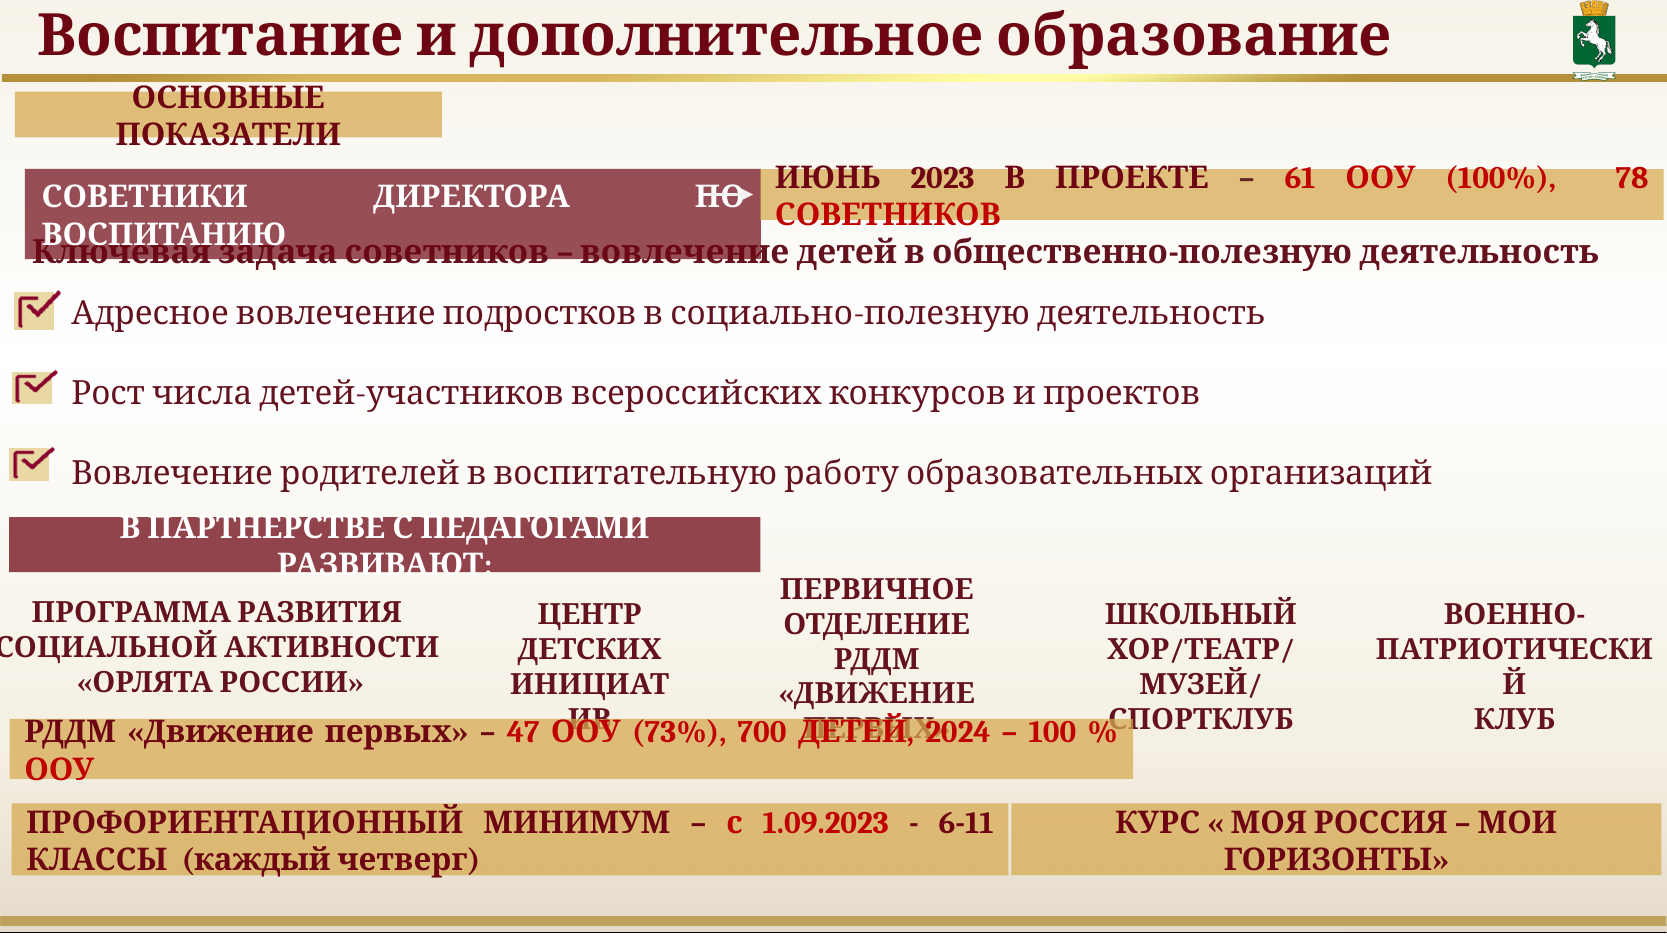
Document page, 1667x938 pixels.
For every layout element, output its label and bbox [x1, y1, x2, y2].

text_box [13, 286, 65, 331]
text_box [11, 366, 62, 405]
picture [0, 0, 1667, 932]
text_box [8, 443, 60, 481]
